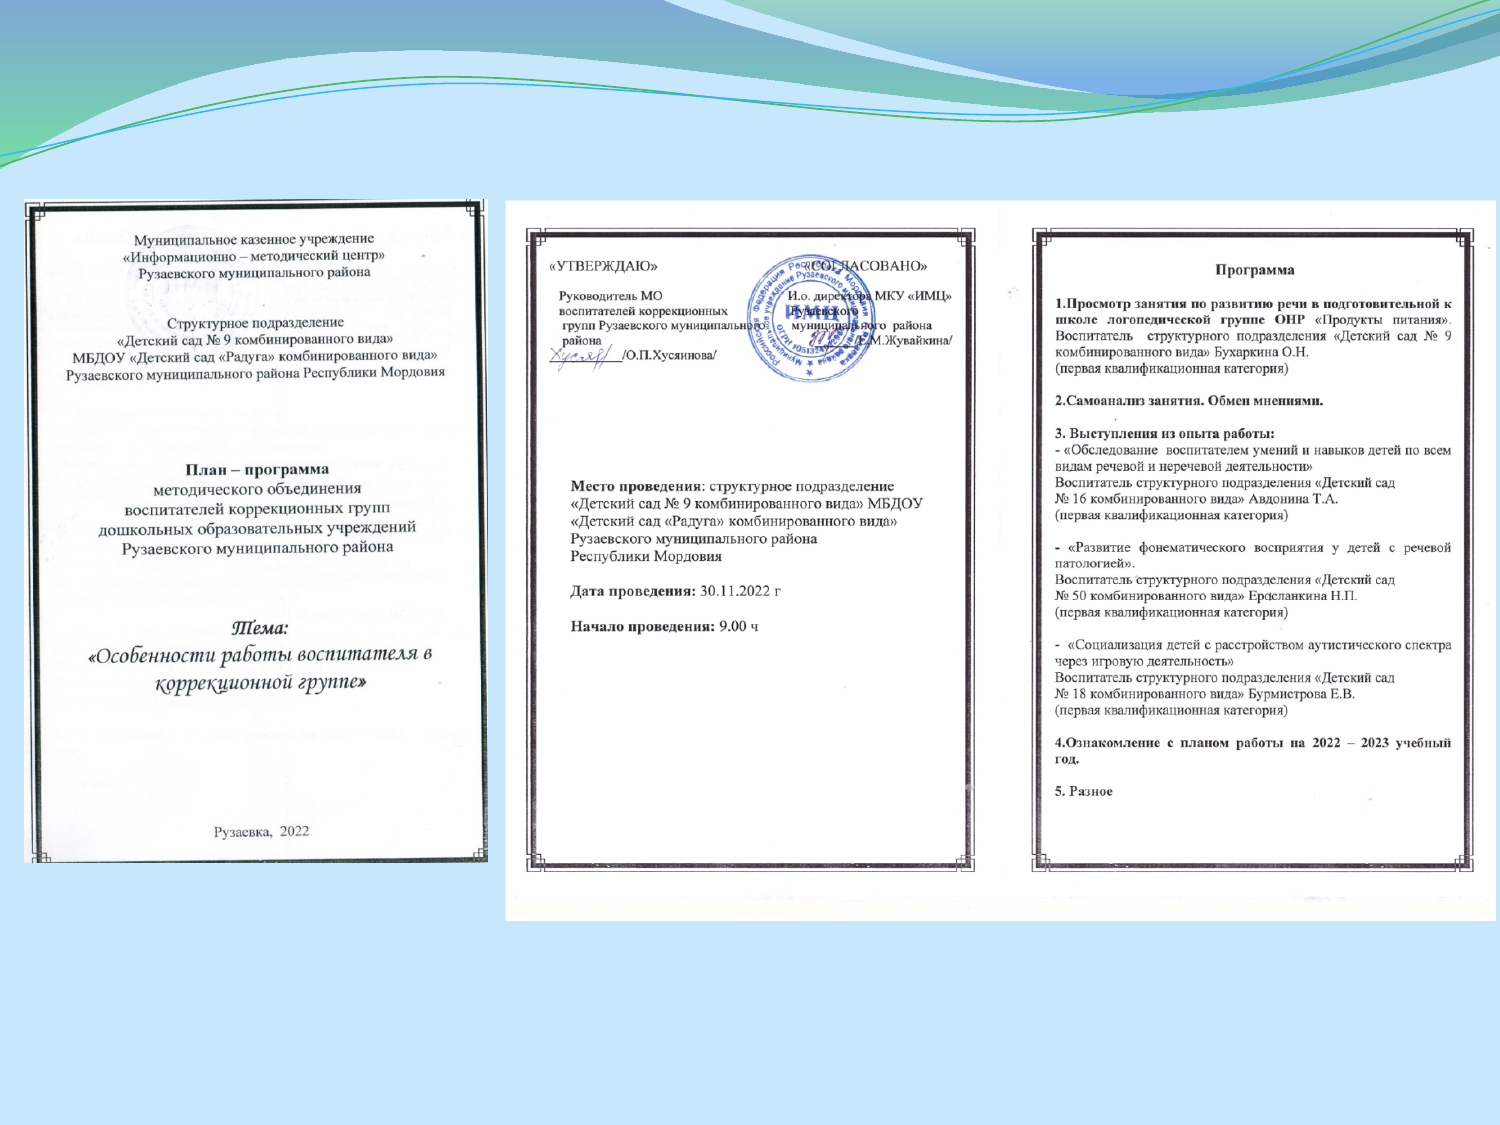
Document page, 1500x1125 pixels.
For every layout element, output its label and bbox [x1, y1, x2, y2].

picture [1366, 201, 1495, 921]
picture [507, 201, 635, 921]
picture [640, 65, 1361, 1056]
picture [24, 199, 488, 864]
